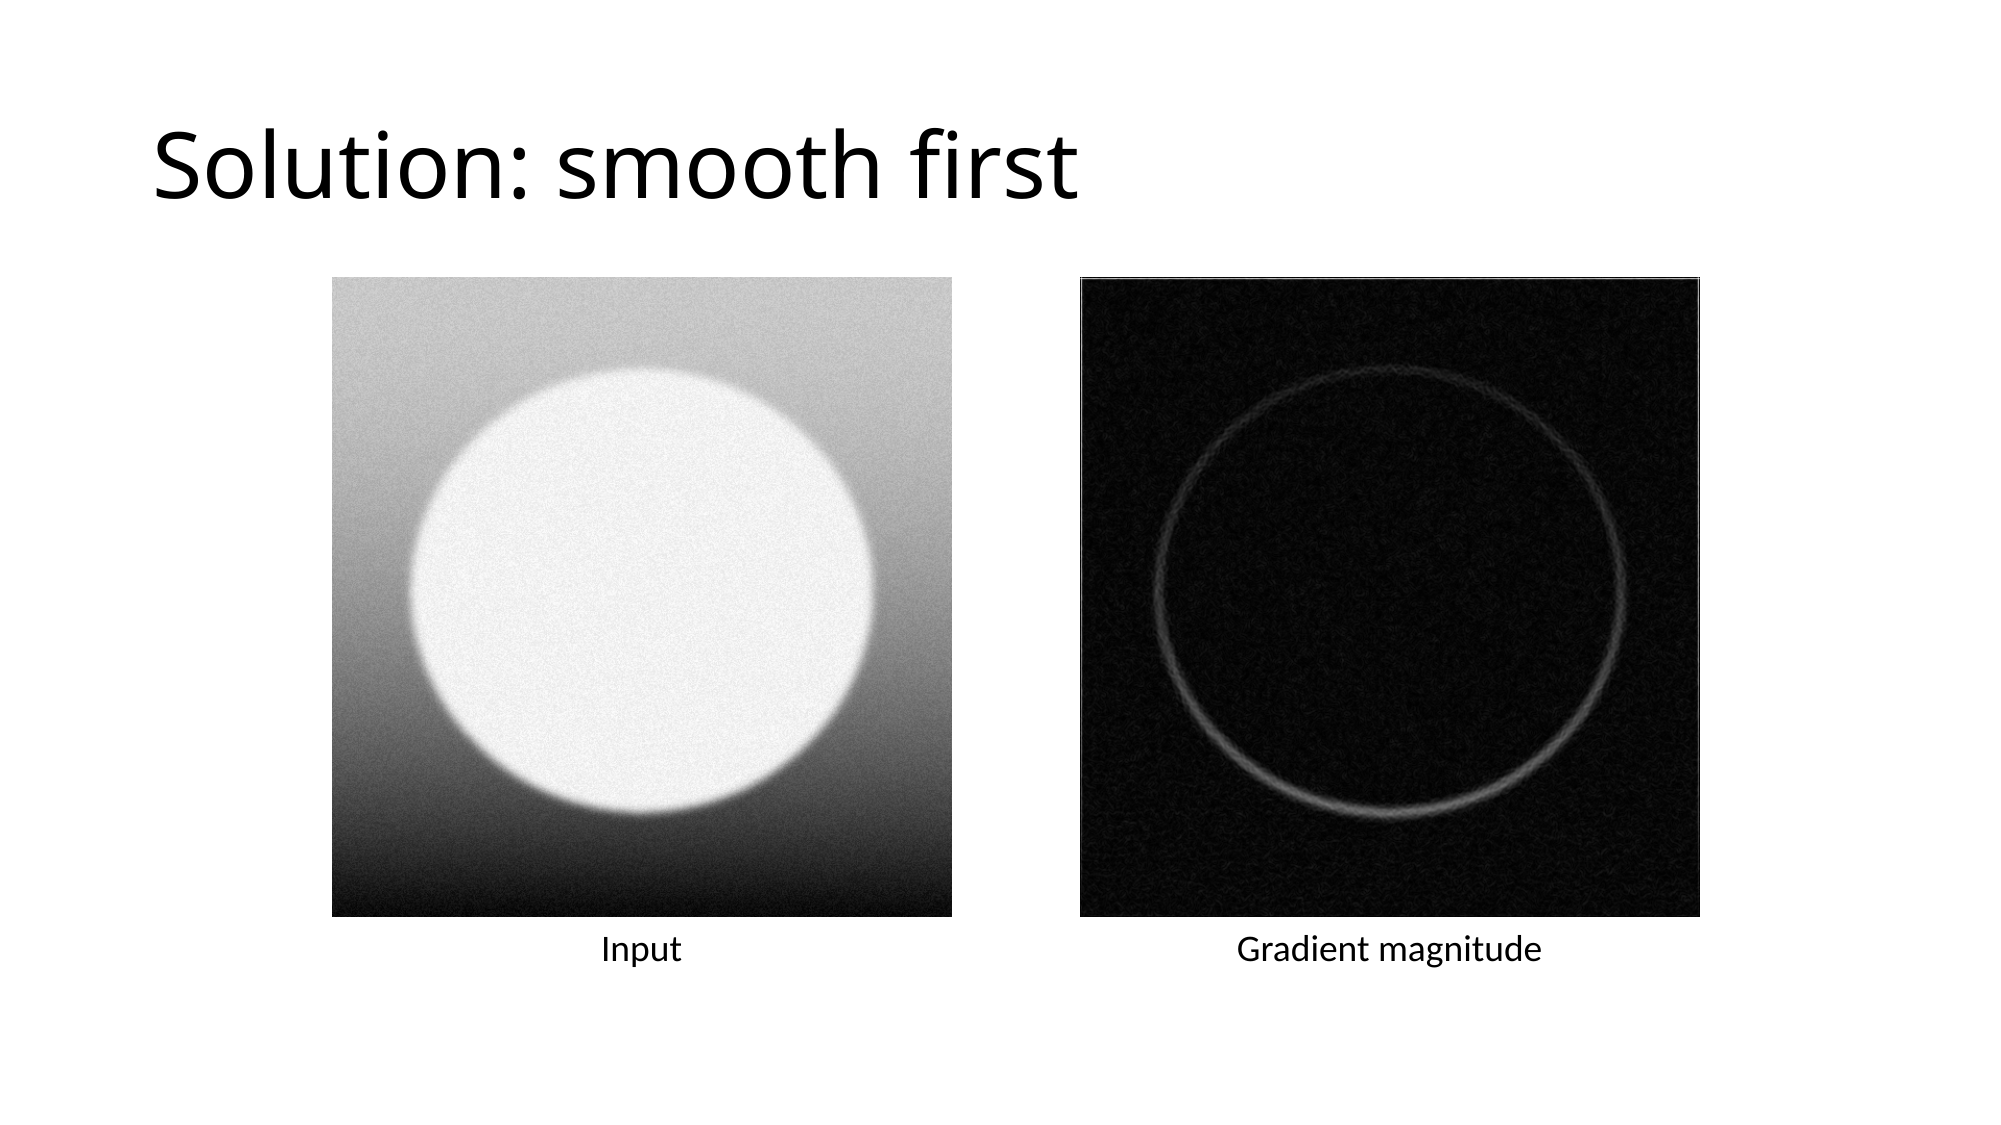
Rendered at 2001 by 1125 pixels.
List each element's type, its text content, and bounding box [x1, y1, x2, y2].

picture [1080, 277, 1700, 917]
text_box Input [332, 917, 952, 977]
title Solution: smooth first [137, 59, 1863, 278]
text_box Gradient magnitude [1080, 917, 1700, 977]
picture [332, 277, 952, 917]
